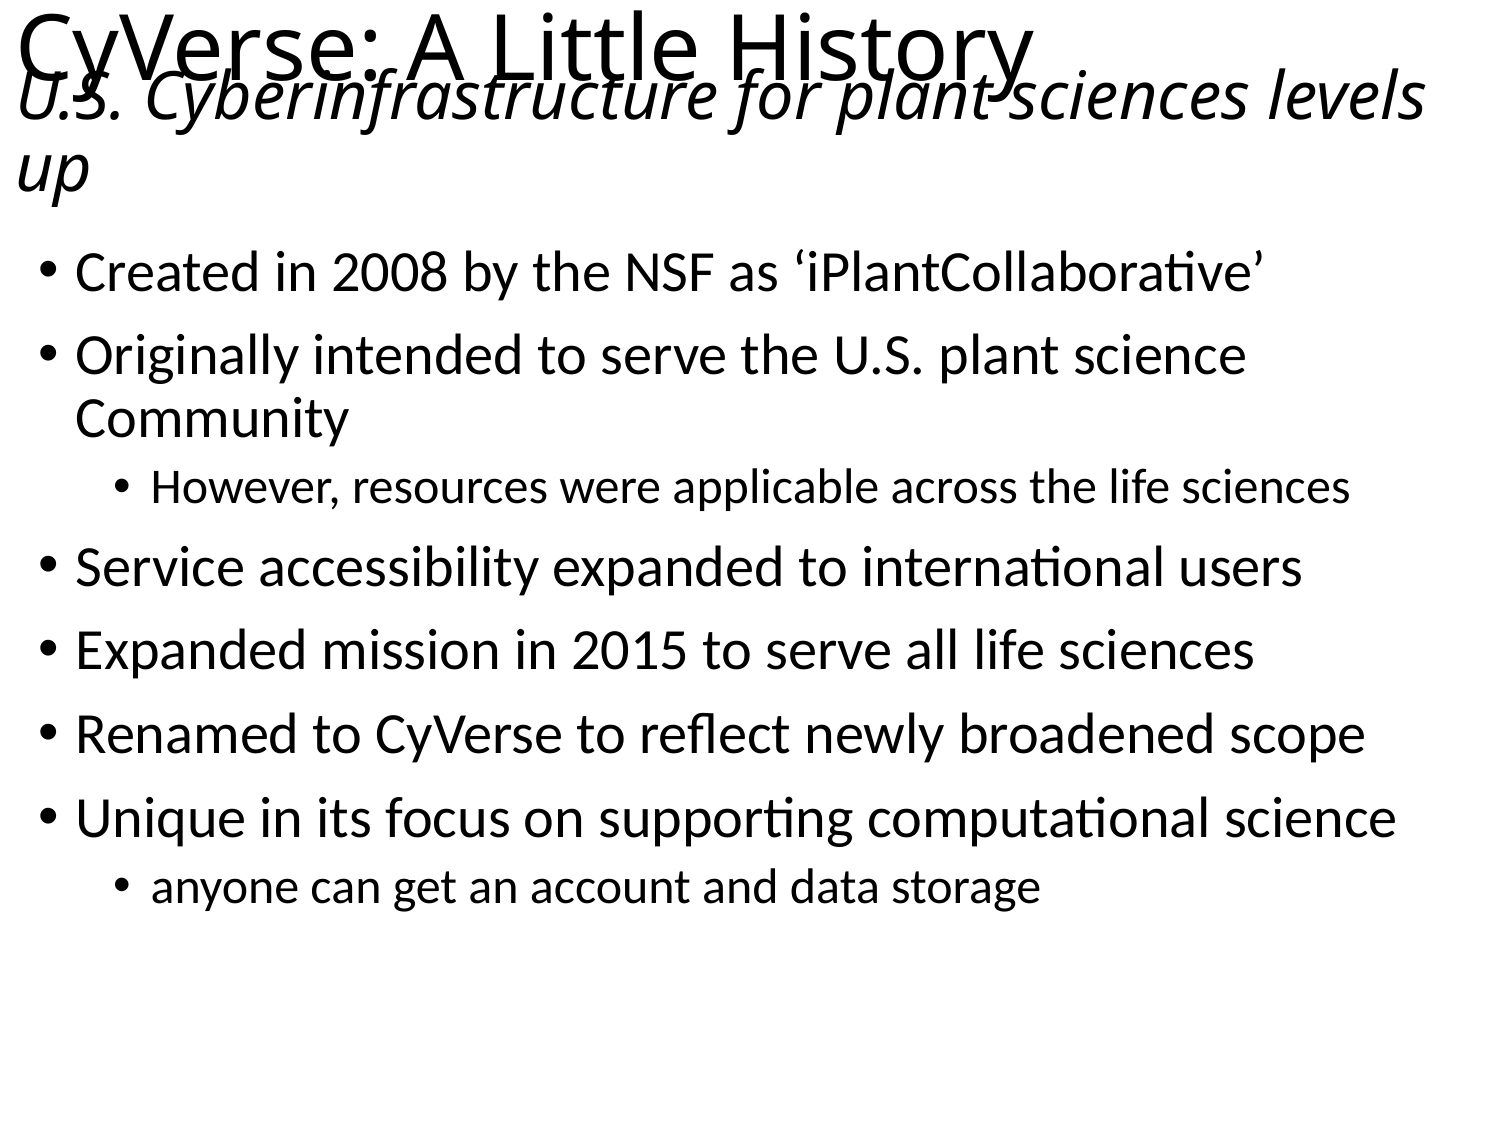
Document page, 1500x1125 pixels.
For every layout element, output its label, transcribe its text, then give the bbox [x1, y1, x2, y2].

text_box U.S. Cyberinfrastructure for plant sciences levels up [0, 99, 1500, 169]
list Created in 2008 by the NSF as ‘iPlantCollaborative’ Originally intended to serve the U.S. plant science Community However, resources were applicable across the life sciences Service accessibility expanded to international users Expanded mission in 2015 to serve all life sciences Renamed to CyVerse to reflect newly broadened scope Unique in its focus on supporting computational science anyone can get an account and data storage [23, 233, 1477, 810]
title CyVerse: A Little History [0, 0, 1294, 99]
